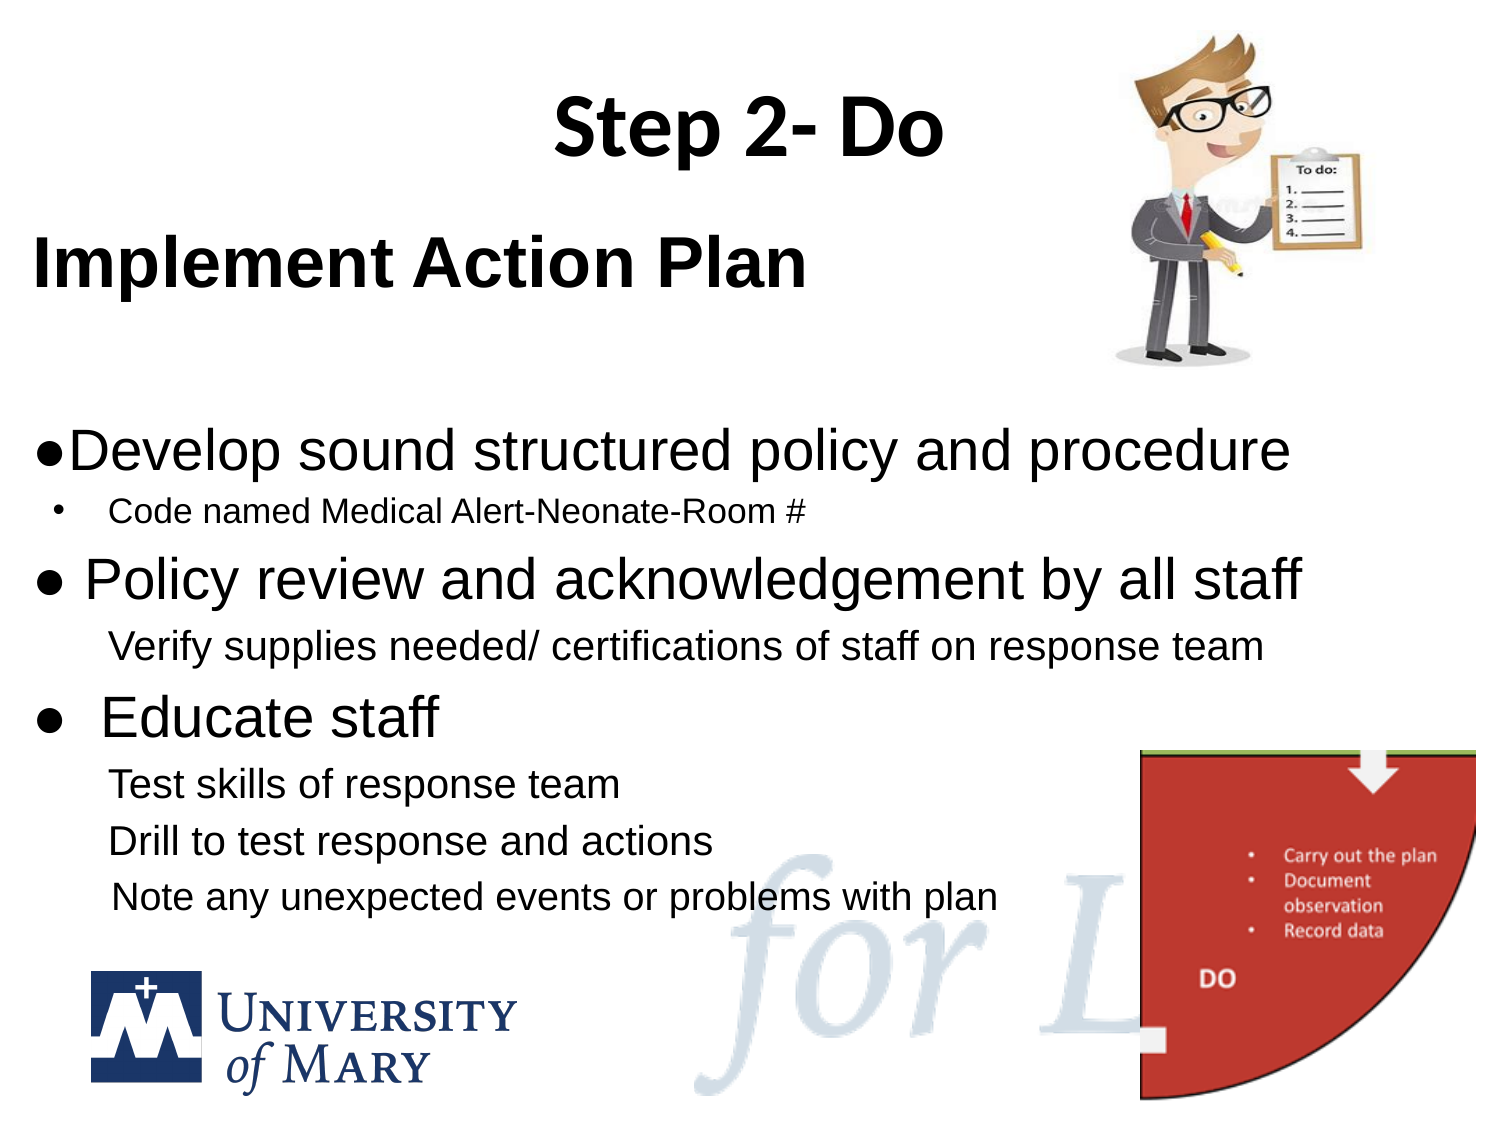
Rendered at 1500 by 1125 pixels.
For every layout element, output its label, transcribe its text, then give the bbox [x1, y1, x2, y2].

picture [1139, 750, 1476, 1103]
title Step 2- Do [75, 45, 1014, 194]
list Implement Action Plan ●Develop sound structured policy and procedure Code named Medical Alert-Neonate-Room # ● Policy review and acknowledgement by all staff Verify supplies needed/ certifications of staff on response team ● Educate staff Test skills of response team Drill to test response and actions Note any unexpected events or problems with plan [17, 194, 1500, 1102]
picture [1019, 30, 1459, 370]
